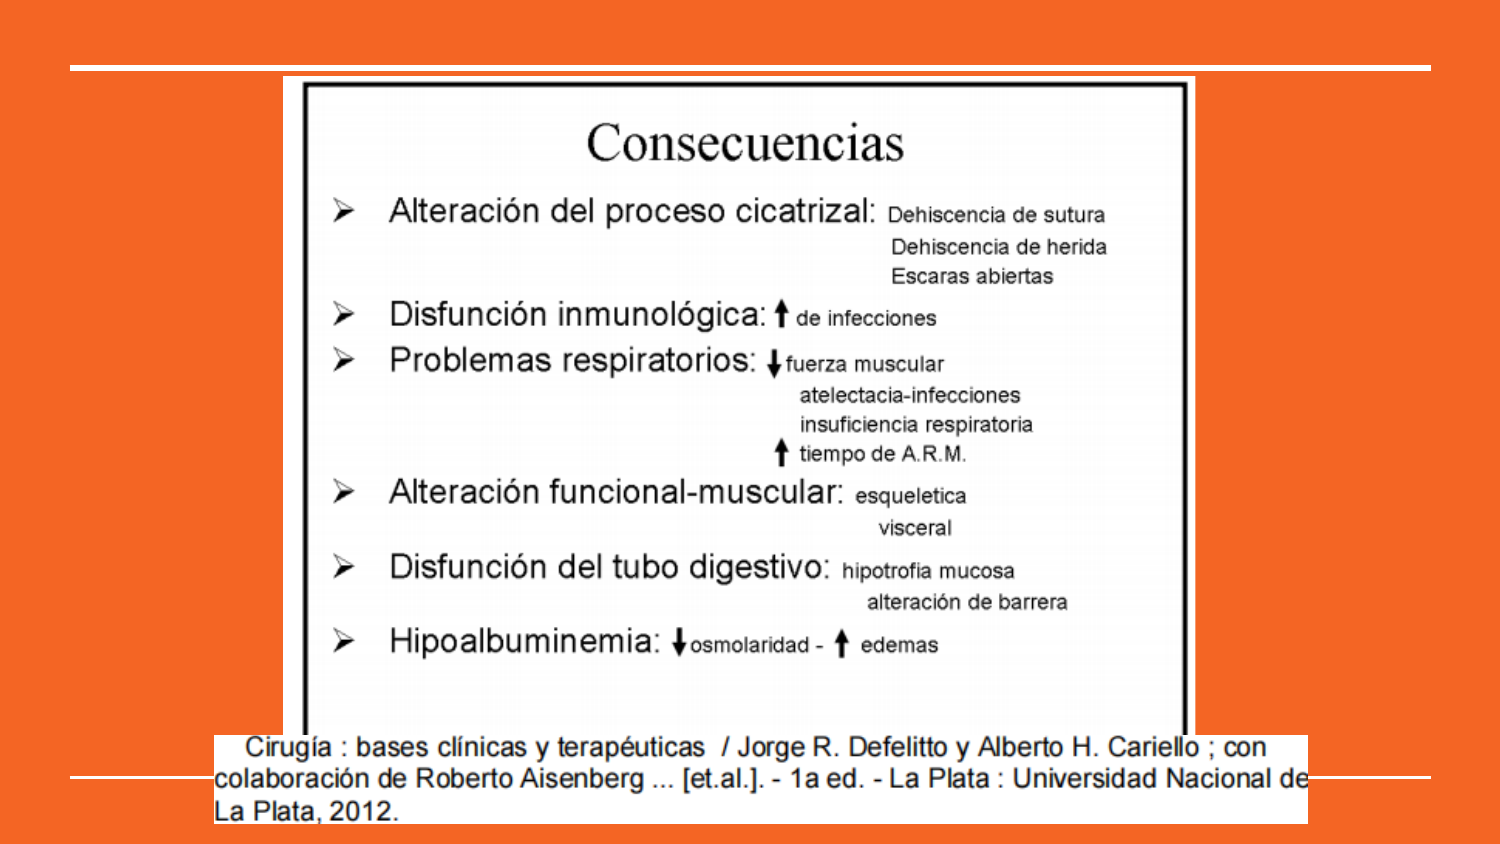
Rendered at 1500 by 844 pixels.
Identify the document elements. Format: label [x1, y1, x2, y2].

picture [213, 76, 1309, 824]
